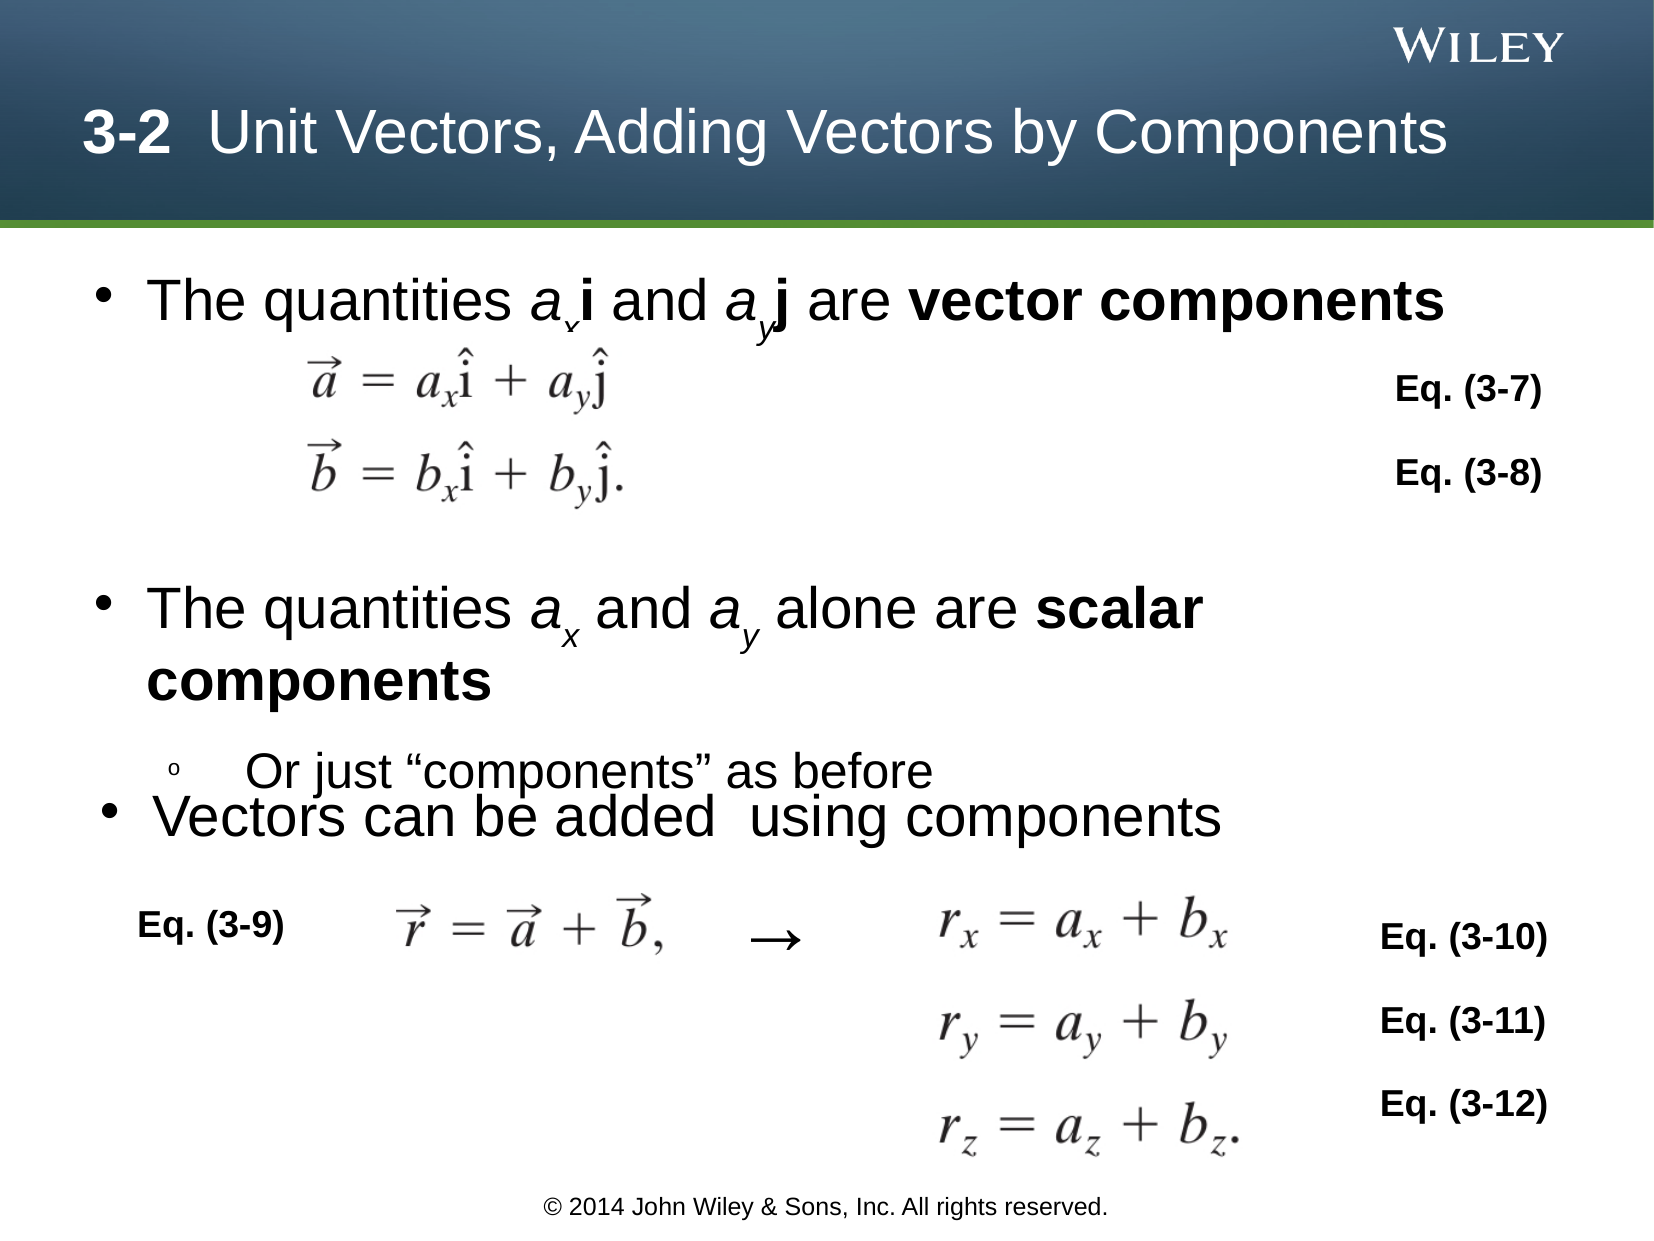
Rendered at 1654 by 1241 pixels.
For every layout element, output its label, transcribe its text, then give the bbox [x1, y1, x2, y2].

picture [376, 882, 677, 972]
text_box 3-2 Unit Vectors, Adding Vectors by Components [82, 49, 1571, 211]
text_box Eq. (3-10) Eq. (3-11) Eq. (3-12) [1365, 906, 1543, 1147]
text_box Eq. (3-7) Eq. (3-8) [1379, 358, 1558, 514]
text_box → [720, 870, 855, 961]
picture [0, 0, 1654, 228]
text_box Vectors can be added using components [82, 780, 1571, 1030]
footer © 2014 John Wiley & Sons, Inc. All rights reserved. [364, 1174, 1289, 1241]
picture [289, 332, 639, 529]
text_box The quantities axi and ayj are vector components The quantities ax and ay alone are scalar components Or just “components” as before [76, 257, 1565, 1149]
text_box Eq. (3-9) [122, 894, 300, 975]
picture [903, 869, 1269, 1186]
